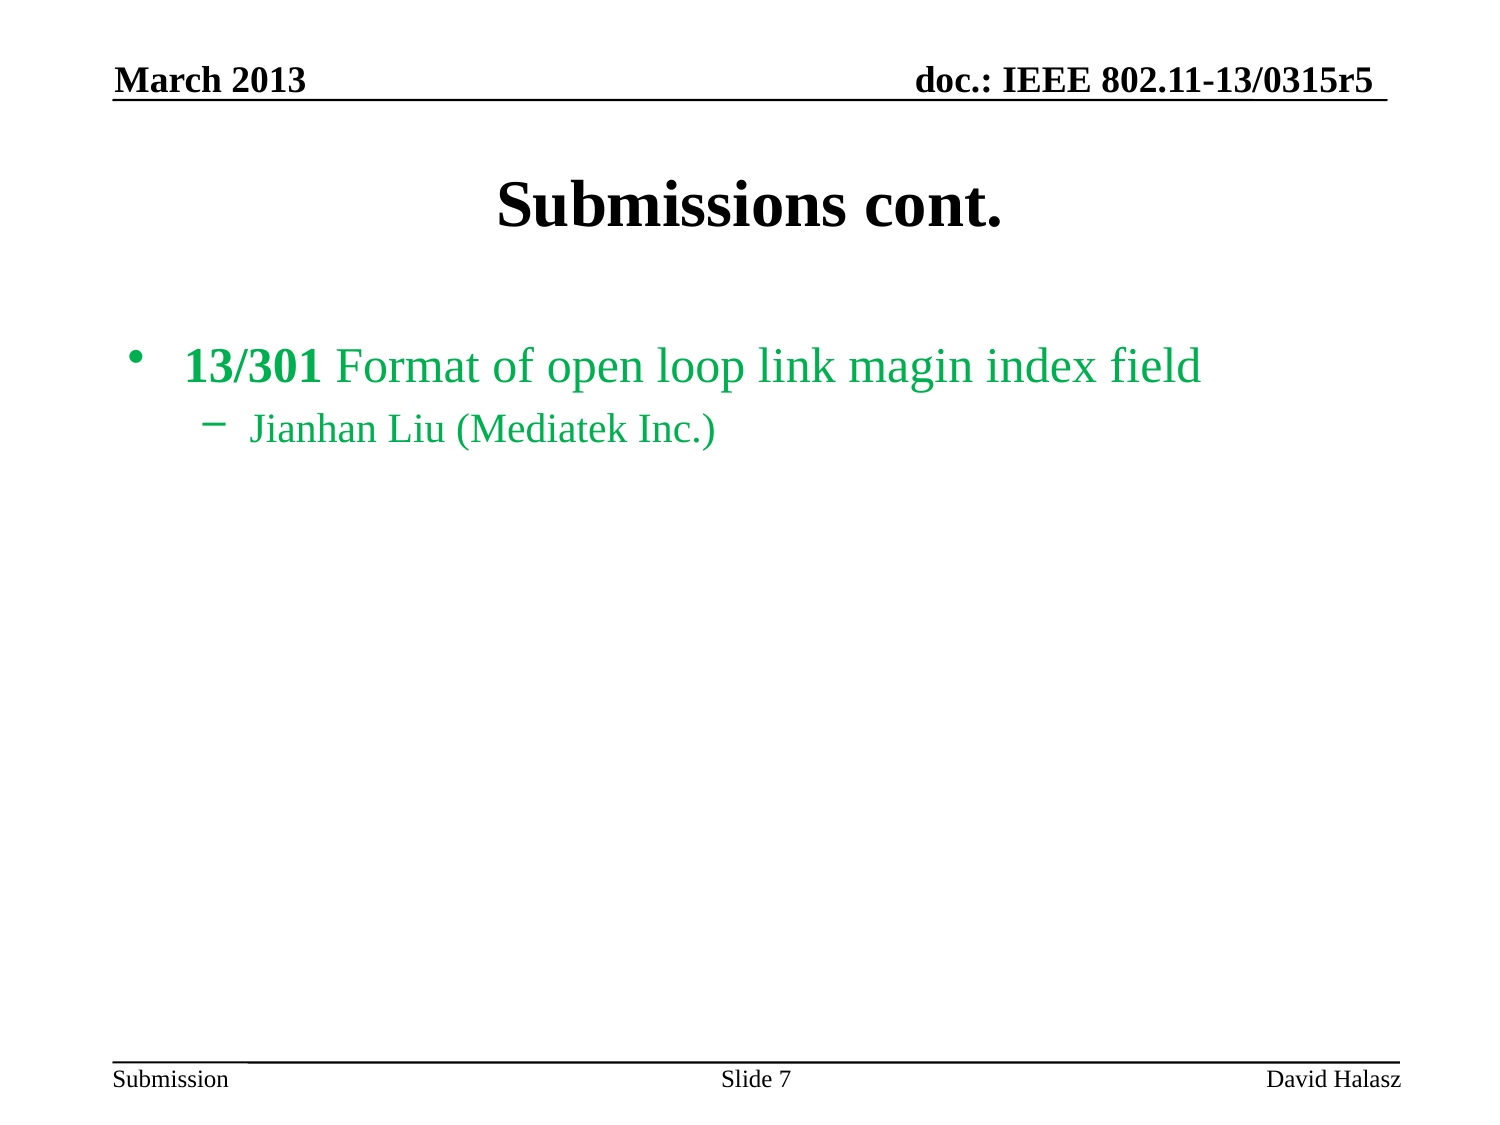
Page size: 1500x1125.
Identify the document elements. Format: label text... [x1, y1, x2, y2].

footer David Halasz [1264, 1061, 1402, 1093]
list 13/301 Format of open loop link magin index field Jianhan Liu (Mediatek Inc.) [112, 324, 1388, 1001]
slide_number Slide 7 [712, 1061, 800, 1093]
title Submissions cont. [112, 112, 1388, 288]
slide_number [114, 54, 333, 101]
